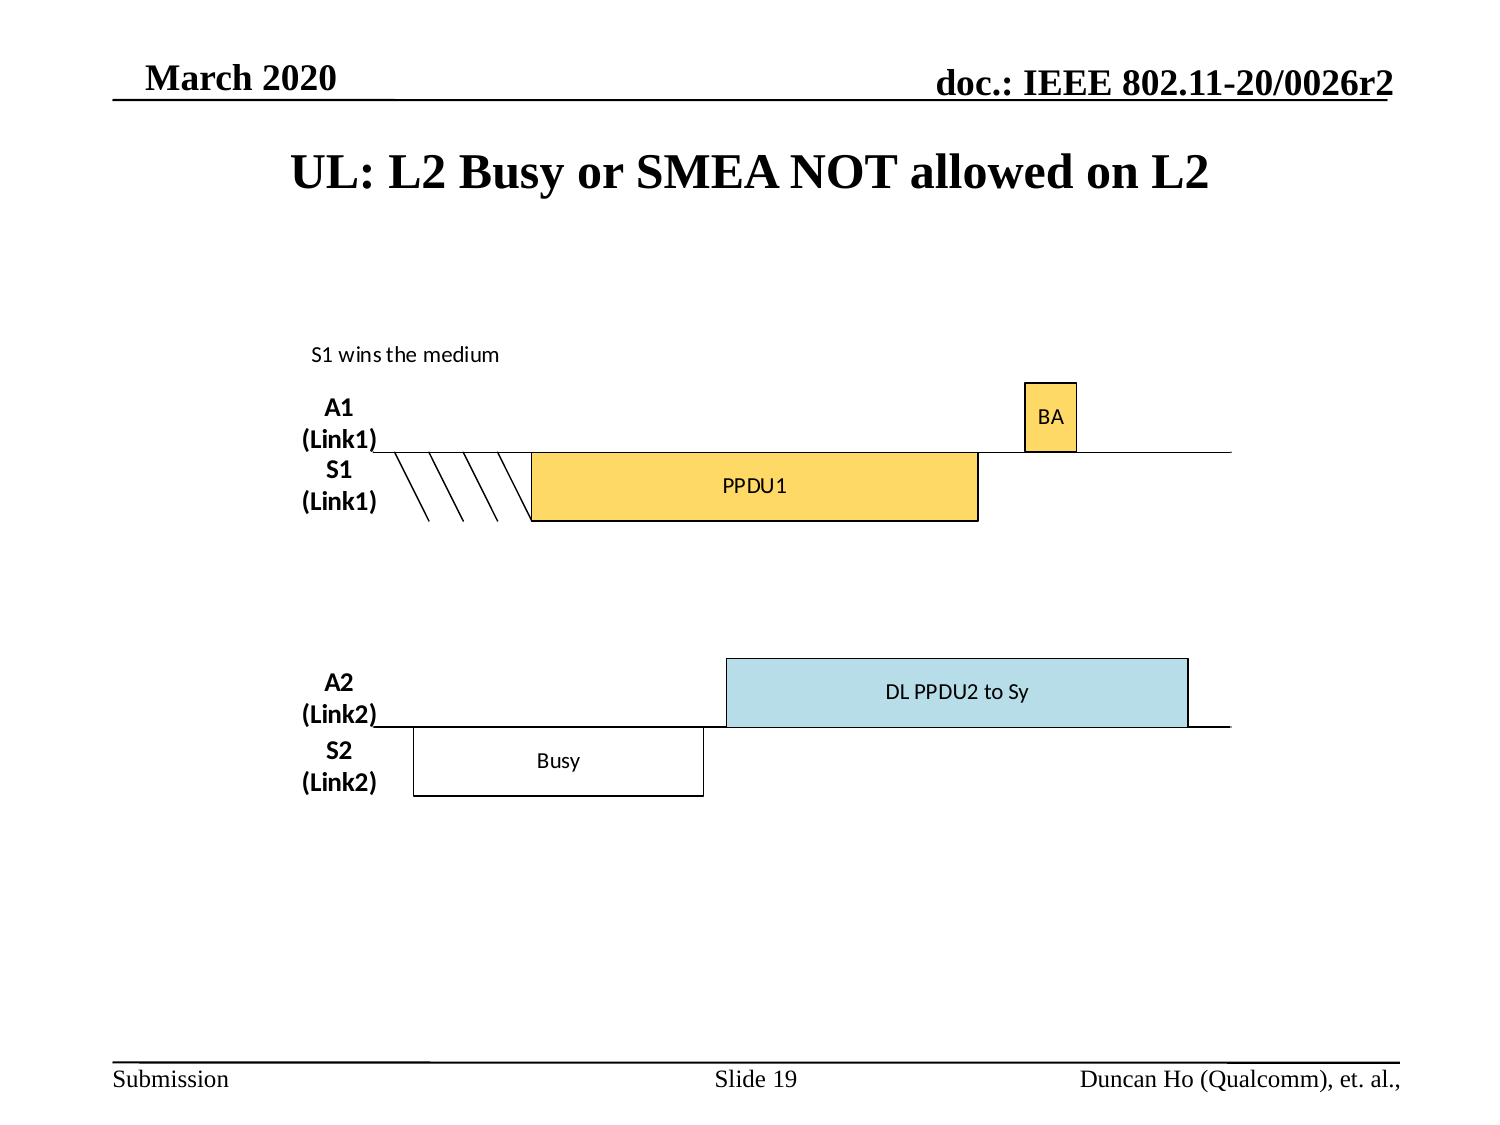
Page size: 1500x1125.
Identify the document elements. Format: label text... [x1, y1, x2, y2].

footer Duncan Ho (Qualcomm), et. al., [878, 1061, 1402, 1093]
slide_number Slide 19 [712, 1061, 800, 1123]
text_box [233, 290, 1267, 835]
title UL: L2 Busy or SMEA NOT allowed on L2 [112, 112, 1388, 226]
